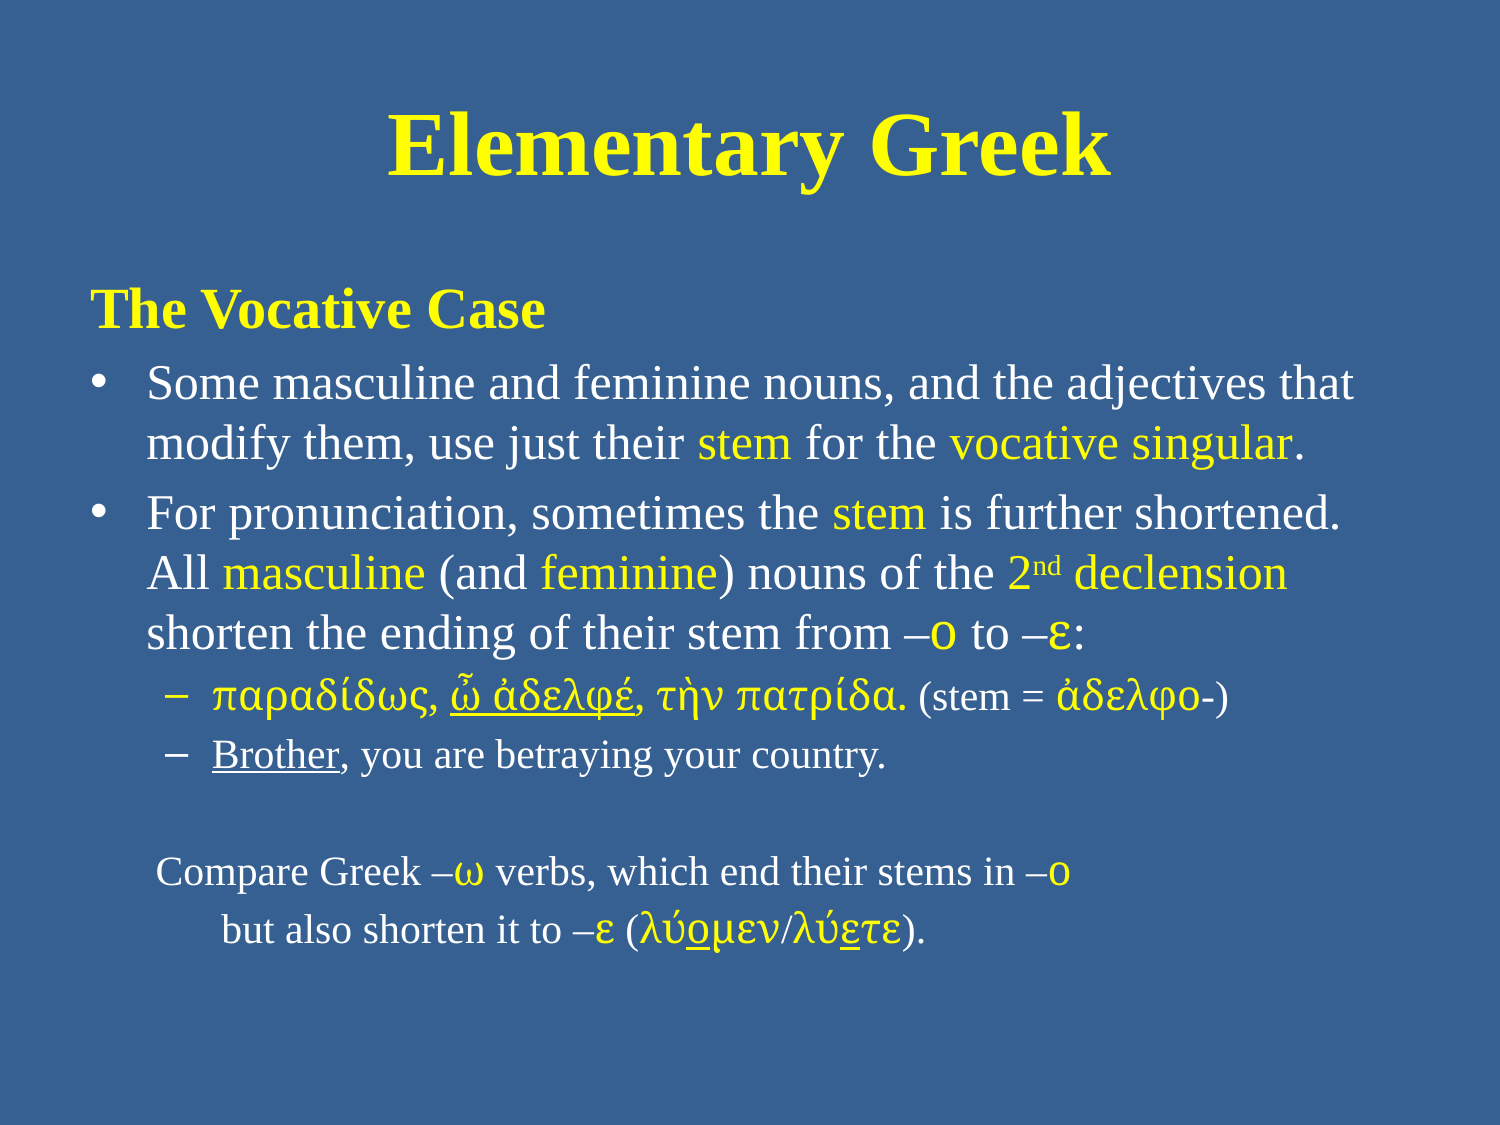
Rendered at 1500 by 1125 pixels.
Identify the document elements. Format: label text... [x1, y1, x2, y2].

title Elementary Greek [75, 45, 1425, 233]
list The Vocative Case Some masculine and feminine nouns, and the adjectives that modify them, use just their stem for the vocative singular. For pronunciation, sometimes the stem is further shortened. All masculine (and feminine) nouns of the 2nd declension shorten the ending of their stem from –ο to –ε: παραδίδως, ὦ ἀδελφέ, τὴν πατρίδα. (stem = ἀδελφο-) Brother, you are betraying your country. Compare Greek –ω verbs, which end their stems in –ο but also shorten it to –ε (λύομεν/λύετε). [75, 262, 1375, 1063]
